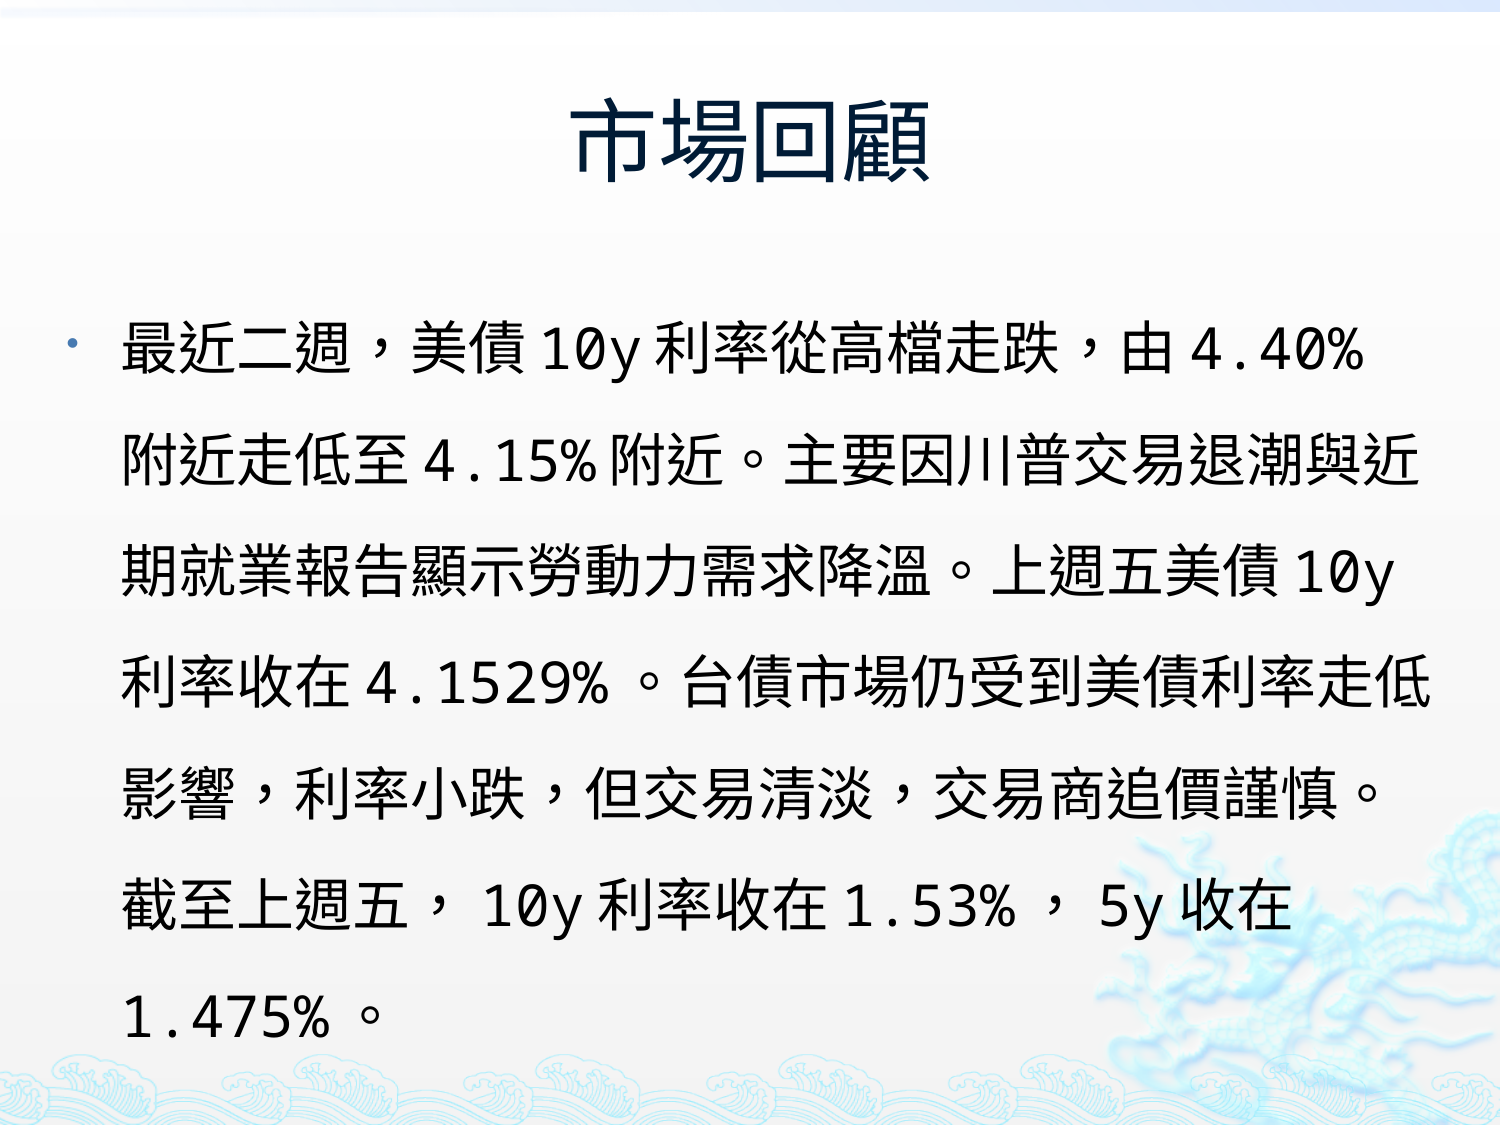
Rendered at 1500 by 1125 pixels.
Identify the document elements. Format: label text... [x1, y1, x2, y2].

title 市場回顧 [75, 45, 1425, 233]
list 最近二週，美債10y利率從高檔走跌，由4.40%附近走低至4.15%附近。主要因川普交易退潮與近期就業報告顯示勞動力需求降溫。上週五美債10y利率收在4.1529%。台債市場仍受到美債利率走低影響，利率小跌，但交易清淡，交易商追價謹慎。截至上週五，10y利率收在1.53%，5y收在1.475%。 [53, 262, 1447, 1071]
